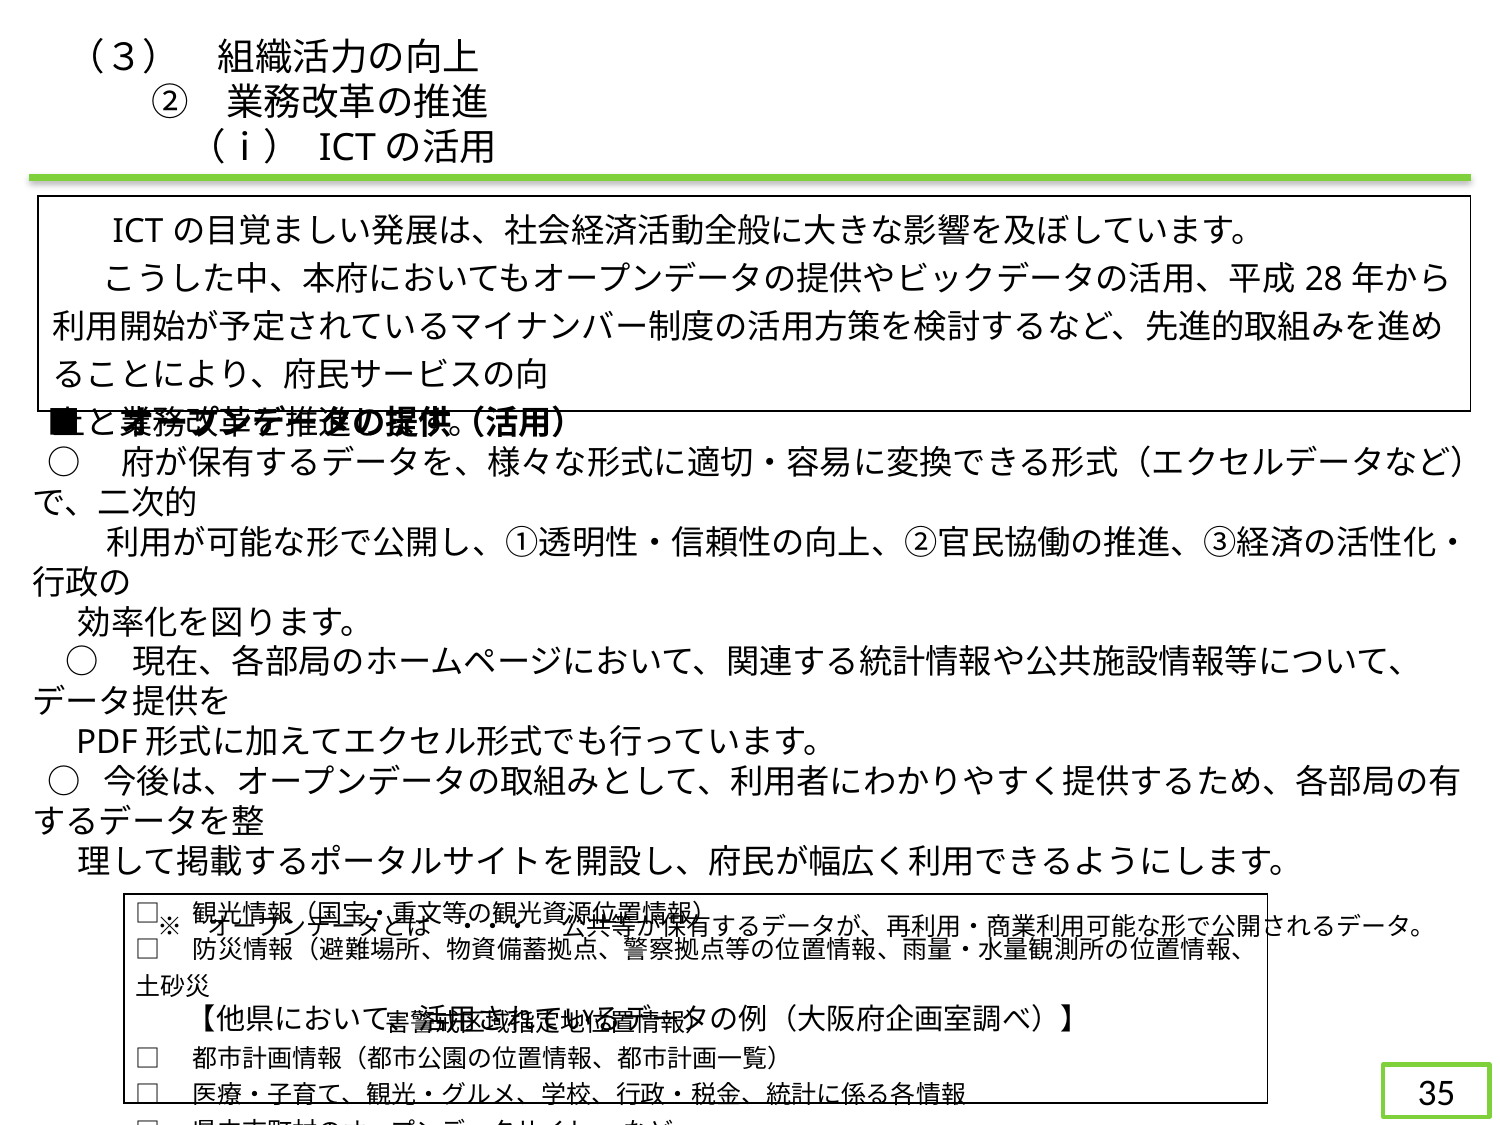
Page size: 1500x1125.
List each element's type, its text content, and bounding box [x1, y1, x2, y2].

text_box ■ オープンデータの提供（活用） ○ 府が保有するデータを、様々な形式に適切・容易に変換できる形式（エクセルデータなど）で、二次的 利用が可能な形で公開し、①透明性・信頼性の向上、②官民協働の推進、③経済の活性化・行政の 効率化を図ります。 ○ 現在、各部局のホームページにおいて、関連する統計情報や公共施設情報等について、データ提供を PDF形式に加えてエクセル形式でも行っています。 ○ 今後は、オープンデータの取組みとして、利用者にわかりやすく提供するため、各部局の有するデータを整 理して掲載するポータルサイトを開設し、府民が幅広く利用できるようにします。 ※ オープンデータとは ・・・ 公共等が保有するデータが、再利用・商業利用可能な形で公開されるデータ。 【他県において、活用されているデータの例（大阪府企画室調べ）】 [16, 392, 1500, 1044]
table_header [288, 1104, 749, 1125]
table_header □ 観光情報（国宝・重文等の観光資源位置情報） □ 防災情報（避難場所、物資備蓄拠点、警察拠点等の位置情報、雨量・水量観測所の位置情報、土砂災 害警戒区域指定地位置情報） □ 都市計画情報（都市公園の位置情報、都市計画一覧） □ 医療・子育て、観光・グルメ、学校、行政・税金、統計に係る各情報 □ 県内市町村のオープンデータサイト など [125, 895, 1267, 1102]
table_header ICTの目覚ましい発展は、社会経済活動全般に大きな影響を及ぼしています。 こうした中、本府においてもオープンデータの提供やビックデータの活用、平成28年から利用開始が予定されているマイナンバー制度の活用方策を検討するなど、先進的取組みを進めることにより、府民サービスの向 上と業務改革を推進します。 [39, 197, 1470, 410]
text_box 65 [1381, 1062, 1492, 1119]
text_box （３） 組織活力の向上 ② 業務改革の推進 （ⅰ） ICTの活用 [53, 26, 1437, 173]
